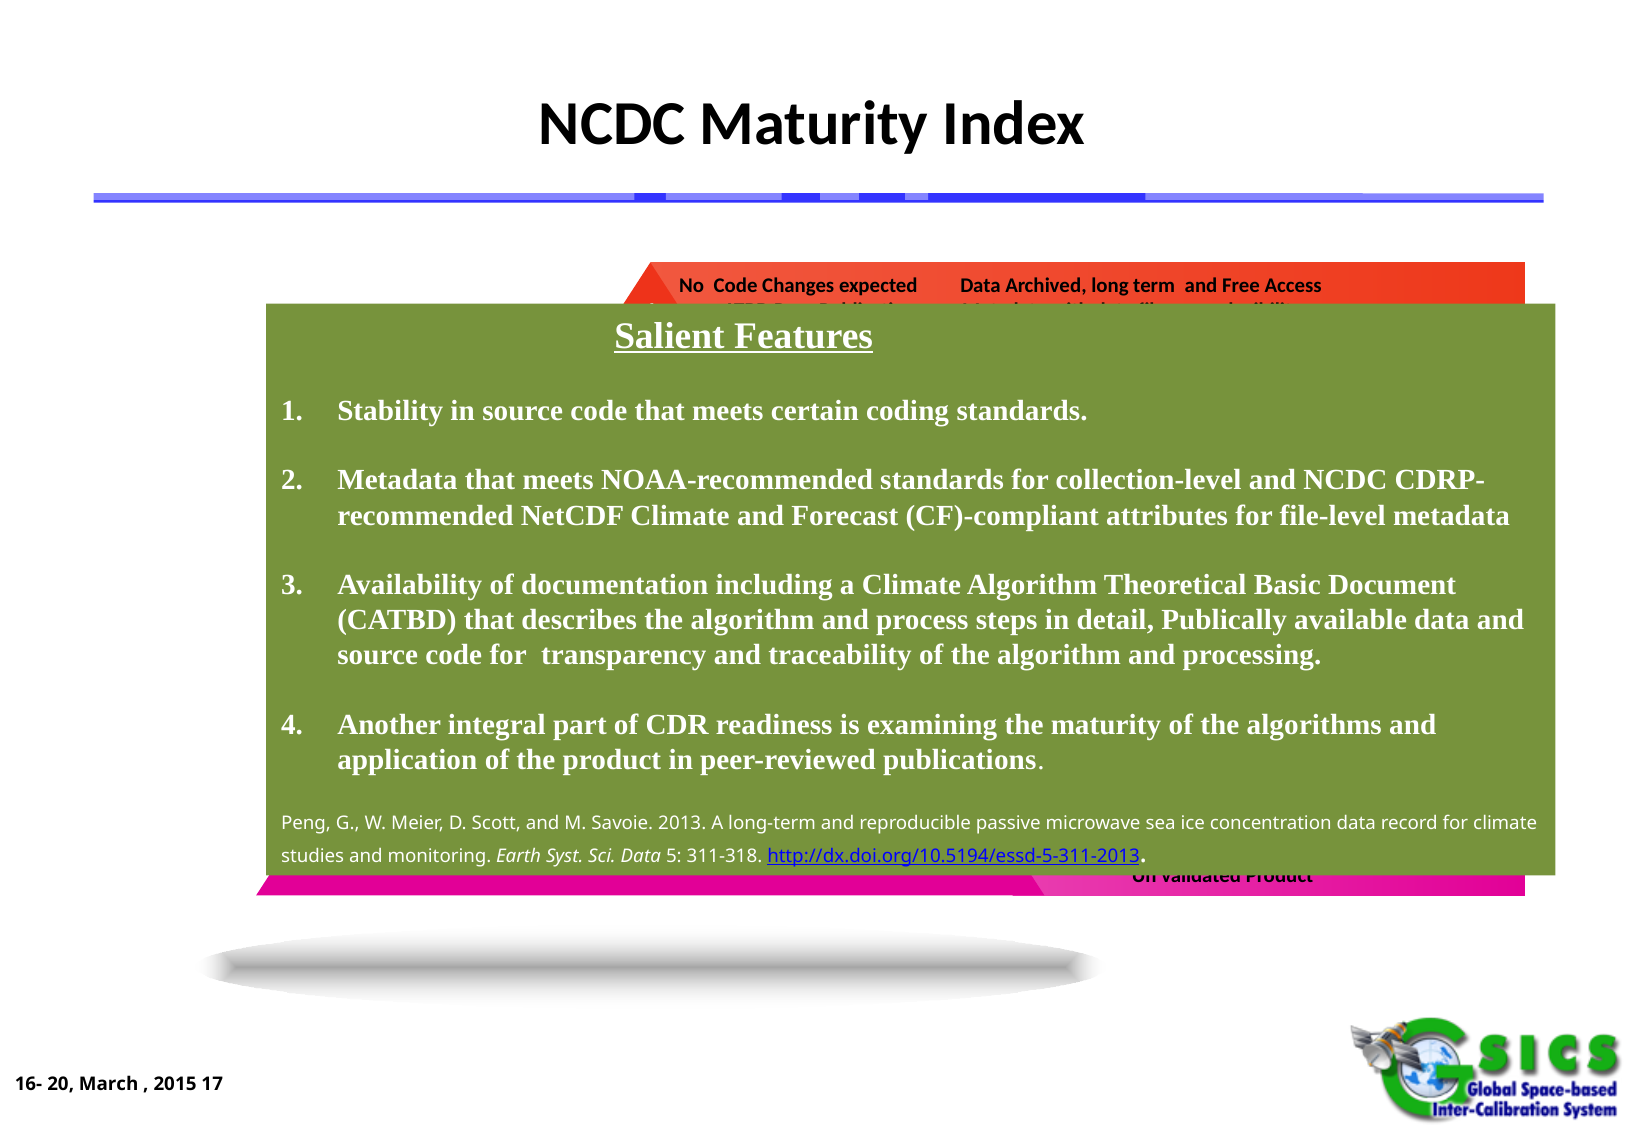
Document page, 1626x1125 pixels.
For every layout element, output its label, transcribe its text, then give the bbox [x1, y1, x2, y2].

text_box 1 [254, 876, 1047, 898]
text_box 6 [621, 260, 680, 303]
text_box Salient Features Stability in source code that meets certain coding standards. Metadata that meets NOAA-recommended standards for collection-level and NCDC CDRP-recommended NetCDF Climate and Forecast (CF)-compliant attributes for file-level metadata Availability of documentation including a Climate Algorithm Theoretical Basic Document (CATBD) that describes the algorithm and process steps in detail, Publically available data and source code for transparency and traceability of the algorithm and processing. Another integral part of CDR readiness is examining the maturity of the algorithms and application of the product in peer-reviewed publications. Peng, G., W. Meier, D. Scott, and M. Savoie. 2013. A long-term and reproducible passive microwave sea ice concentration data record for climate studies and monitoring. Earth Syst. Sci. Data 5: 311-318. http://dx.doi.org/10.5194/essd-5-311-2013. [266, 303, 1556, 876]
title NCDC Maturity Index [80, 44, 1544, 195]
text_box Conceptualization Restricted Access Draft ATBD sub- Publications Little Meta Data Un validated Product [1035, 876, 1527, 897]
picture [1343, 1010, 1625, 1125]
text_box No Code Changes expected Data Archived, long term and Free Access C ATBD Peer-Publications Metadata with data file. reproducibility Strategy designed to reveal systematic errors, Data may be used [652, 260, 1527, 303]
text_box [194, 924, 1107, 1009]
